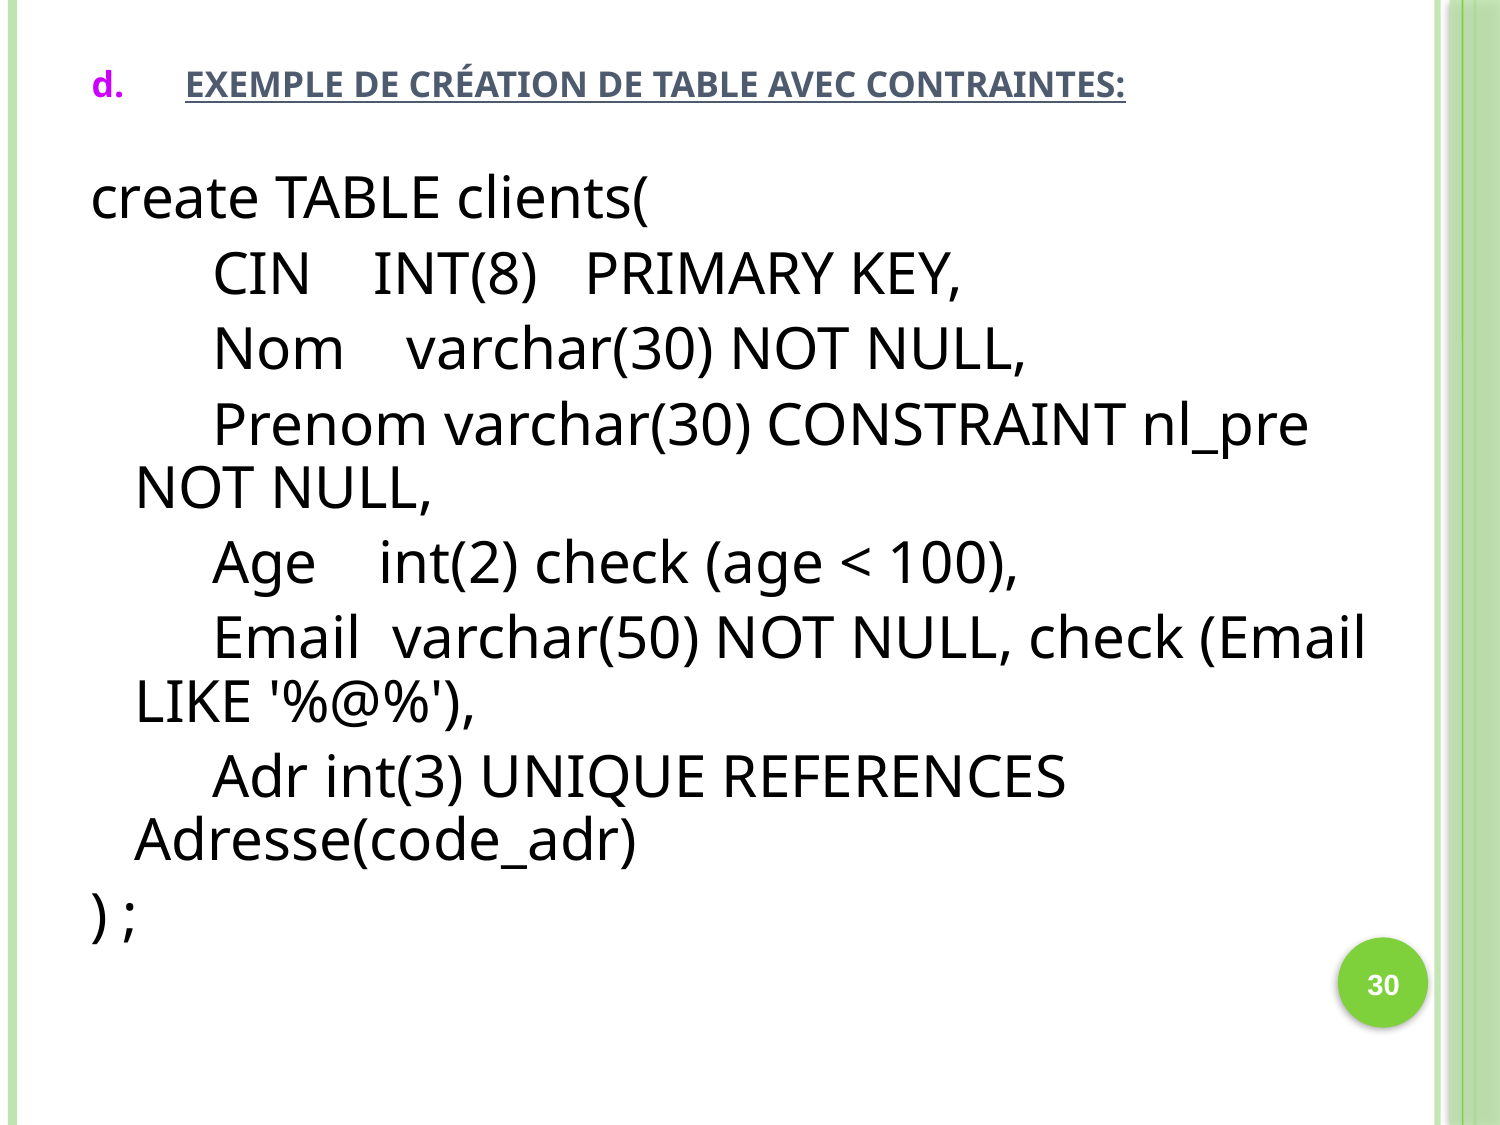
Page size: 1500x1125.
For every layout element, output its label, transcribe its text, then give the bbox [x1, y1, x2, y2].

title Exemple de création de table avec contraintes: [76, 54, 1427, 161]
slide_number 30 [1333, 940, 1434, 1026]
list create TABLE clients( CIN INT(8) PRIMARY KEY, Nom varchar(30) NOT NULL, Prenom varchar(30) CONSTRAINT nl_pre NOT NULL, Age int(2) check (age < 100), Email varchar(50) NOT NULL, check (Email LIKE '%@%'), Adr int(3) UNIQUE REFERENCES Adresse(code_adr) ) ; [74, 160, 1426, 1006]
